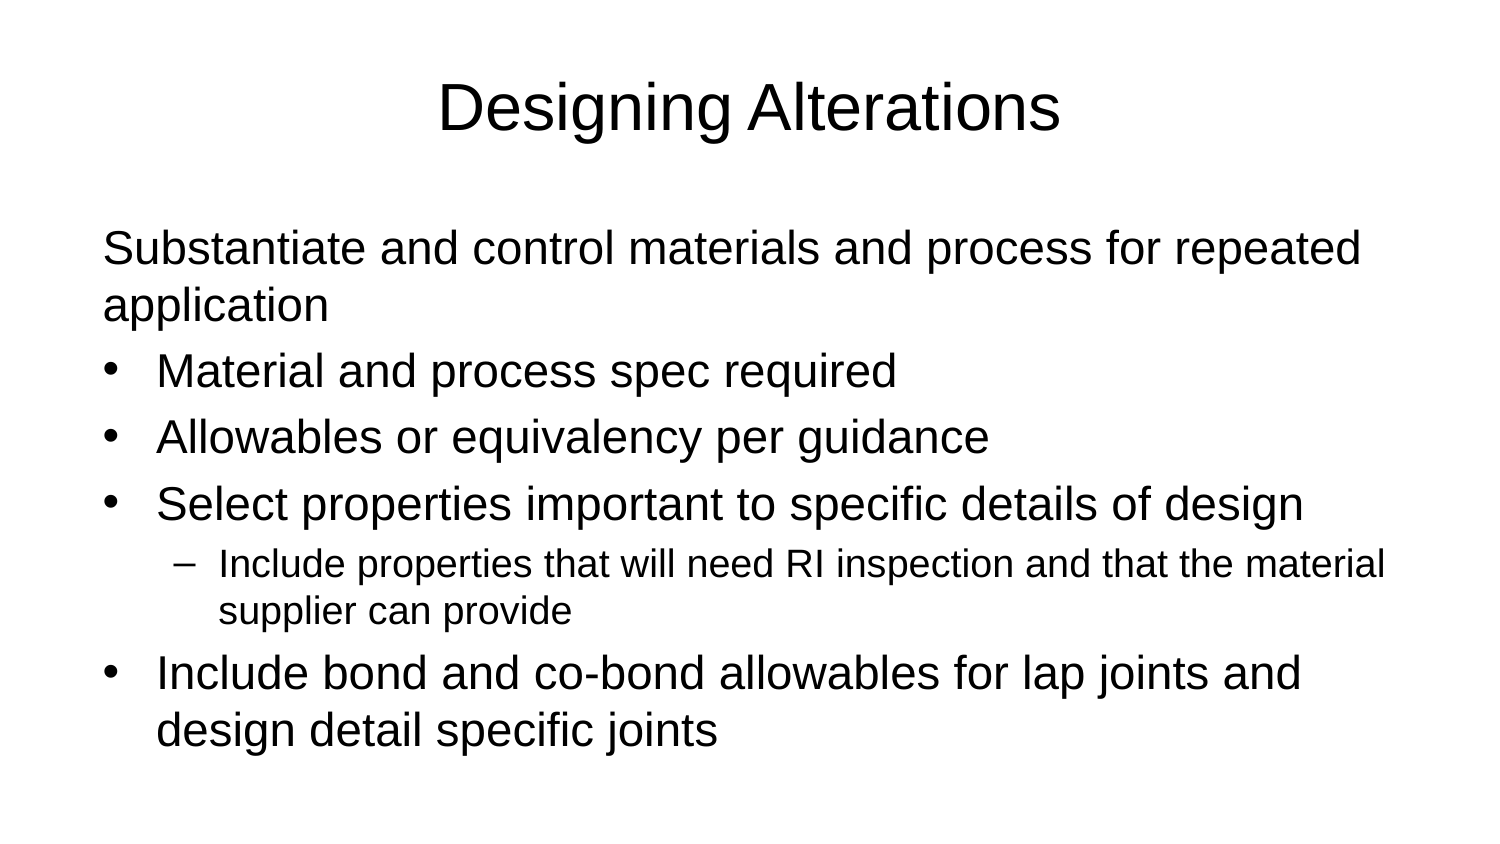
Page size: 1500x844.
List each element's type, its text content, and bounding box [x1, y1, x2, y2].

list Substantiate and control materials and process for repeated application Material and process spec required Allowables or equivalency per guidance Select properties important to specific details of design Include properties that will need RI inspection and that the material supplier can provide Include bond and co-bond allowables for lap joints and design detail specific joints [87, 209, 1438, 767]
title Designing Alterations [75, 33, 1425, 175]
